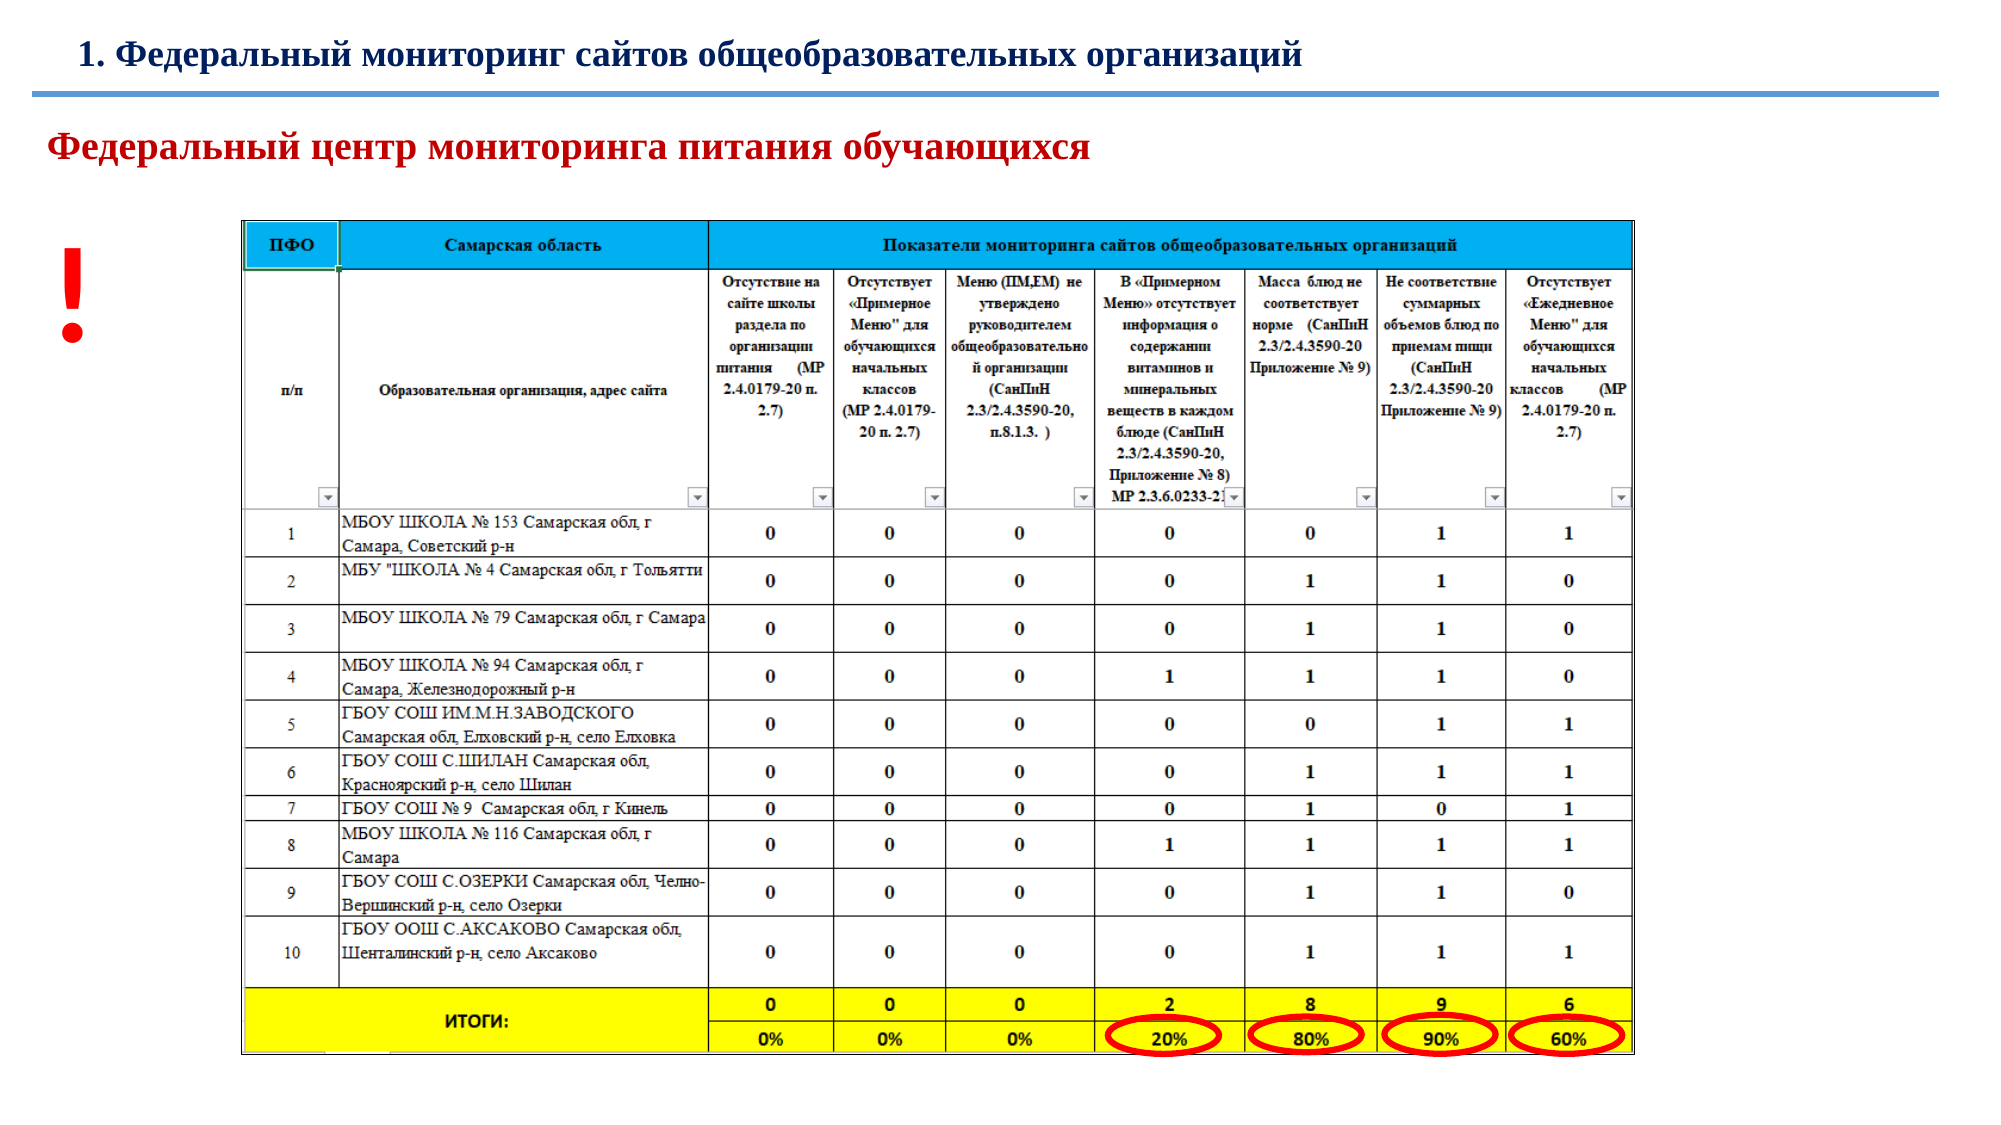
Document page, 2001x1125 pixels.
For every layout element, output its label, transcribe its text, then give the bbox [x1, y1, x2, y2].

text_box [1107, 1014, 1623, 1054]
picture [524, 244, 531, 250]
picture [1359, 243, 1365, 253]
text_box Федеральный центр мониторинга питания обучающихся [31, 117, 1261, 198]
text_box 1. Федеральный мониторинг сайтов общеобразовательных организаций [62, 21, 1950, 82]
picture [929, 244, 940, 250]
picture [567, 244, 577, 250]
picture [492, 244, 499, 250]
text_box ! [35, 197, 128, 378]
picture [241, 221, 1634, 1054]
